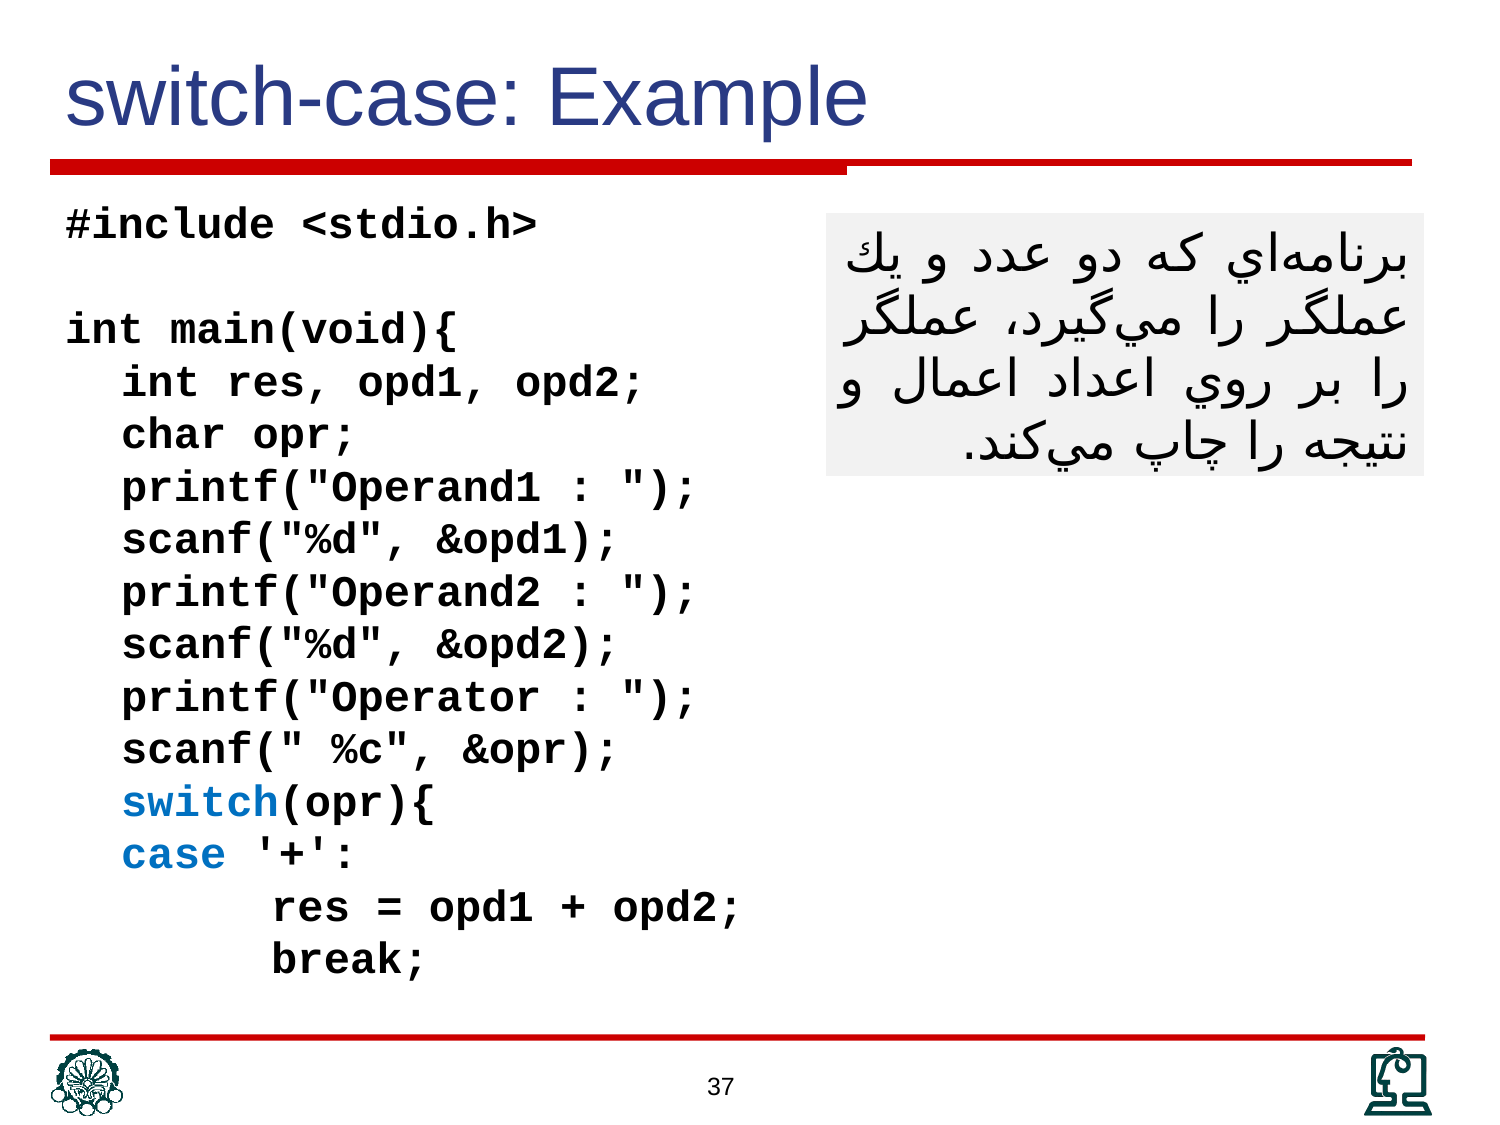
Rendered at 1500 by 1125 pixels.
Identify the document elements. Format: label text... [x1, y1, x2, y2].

slide_number 37 [649, 1062, 751, 1103]
text_box برنامه‌اي كه دو عدد و يك عملگر را مي‌گيرد، عملگر را بر روي اعداد اعمال و نتيجه را چاپ مي‌كند. [824, 212, 1425, 478]
picture [50, 1047, 125, 1118]
picture [1362, 1045, 1438, 1119]
title switch-case: Example [50, 24, 1350, 150]
list #include <stdio.h> int main(void){ int res, opd1, opd2; char opr; printf("Operand1 : "); scanf("%d", &opd1); printf("Operand2 : "); scanf("%d", &opd2); printf("Operator : "); scanf(" %c", &opr); switch(opr){ case '+': res = opd1 + opd2; break; [50, 187, 1425, 1038]
